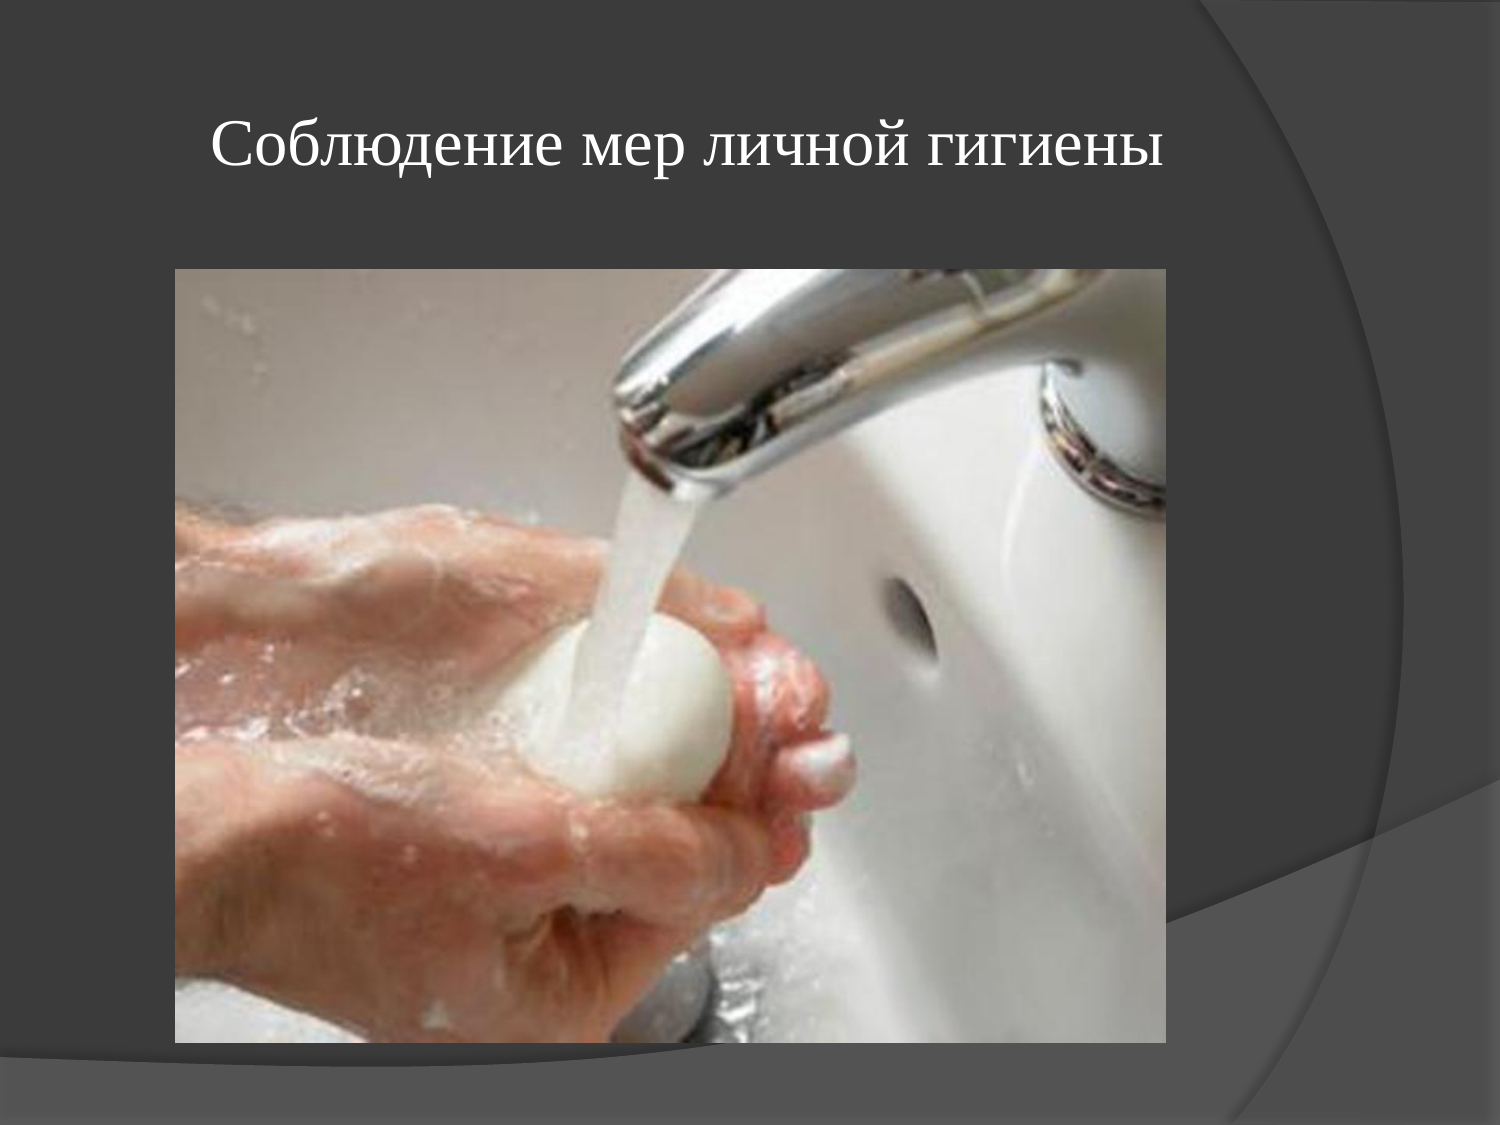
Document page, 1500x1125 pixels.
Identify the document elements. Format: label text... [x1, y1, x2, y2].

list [175, 269, 1166, 1044]
title Соблюдение мер личной гигиены [75, 45, 1300, 233]
